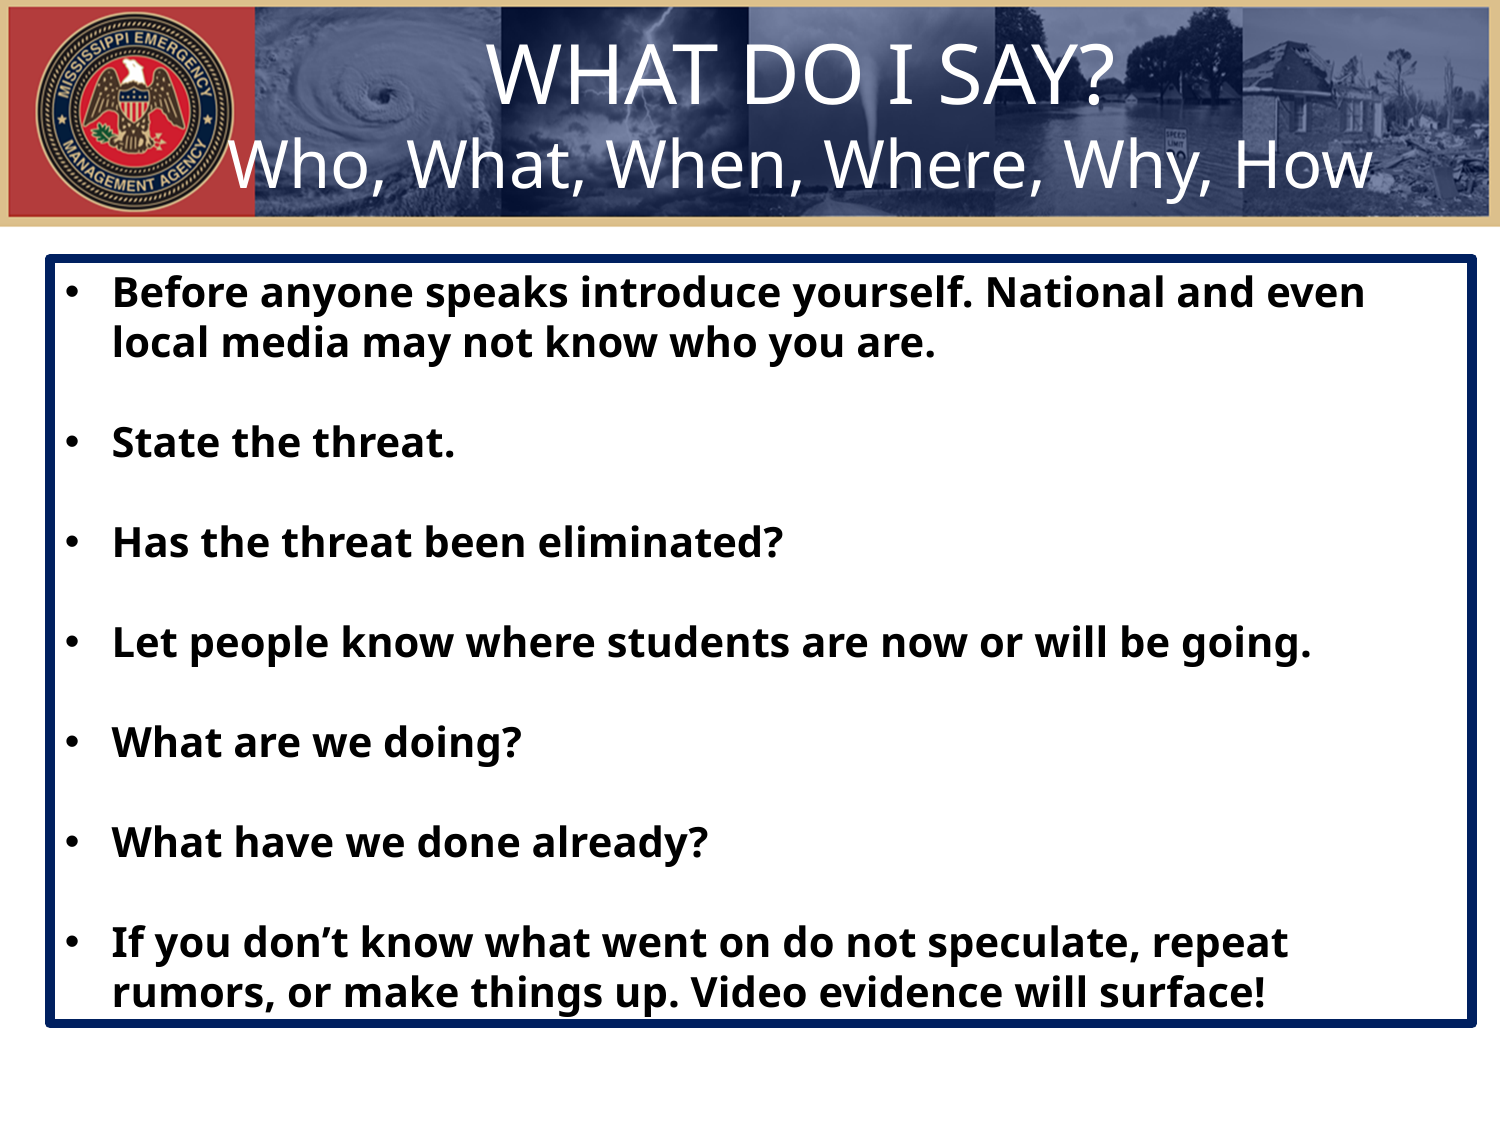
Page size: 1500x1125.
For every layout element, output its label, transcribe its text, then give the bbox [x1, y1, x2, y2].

picture [0, 0, 1500, 228]
text_box Before anyone speaks introduce yourself. National and even local media may not know who you are. State the threat. Has the threat been eliminated? Let people know where students are now or will be going. What are we doing? What have we done already? If you don’t know what went on do not speculate, repeat rumors, or make things up. Video evidence will surface! [50, 258, 1472, 1024]
